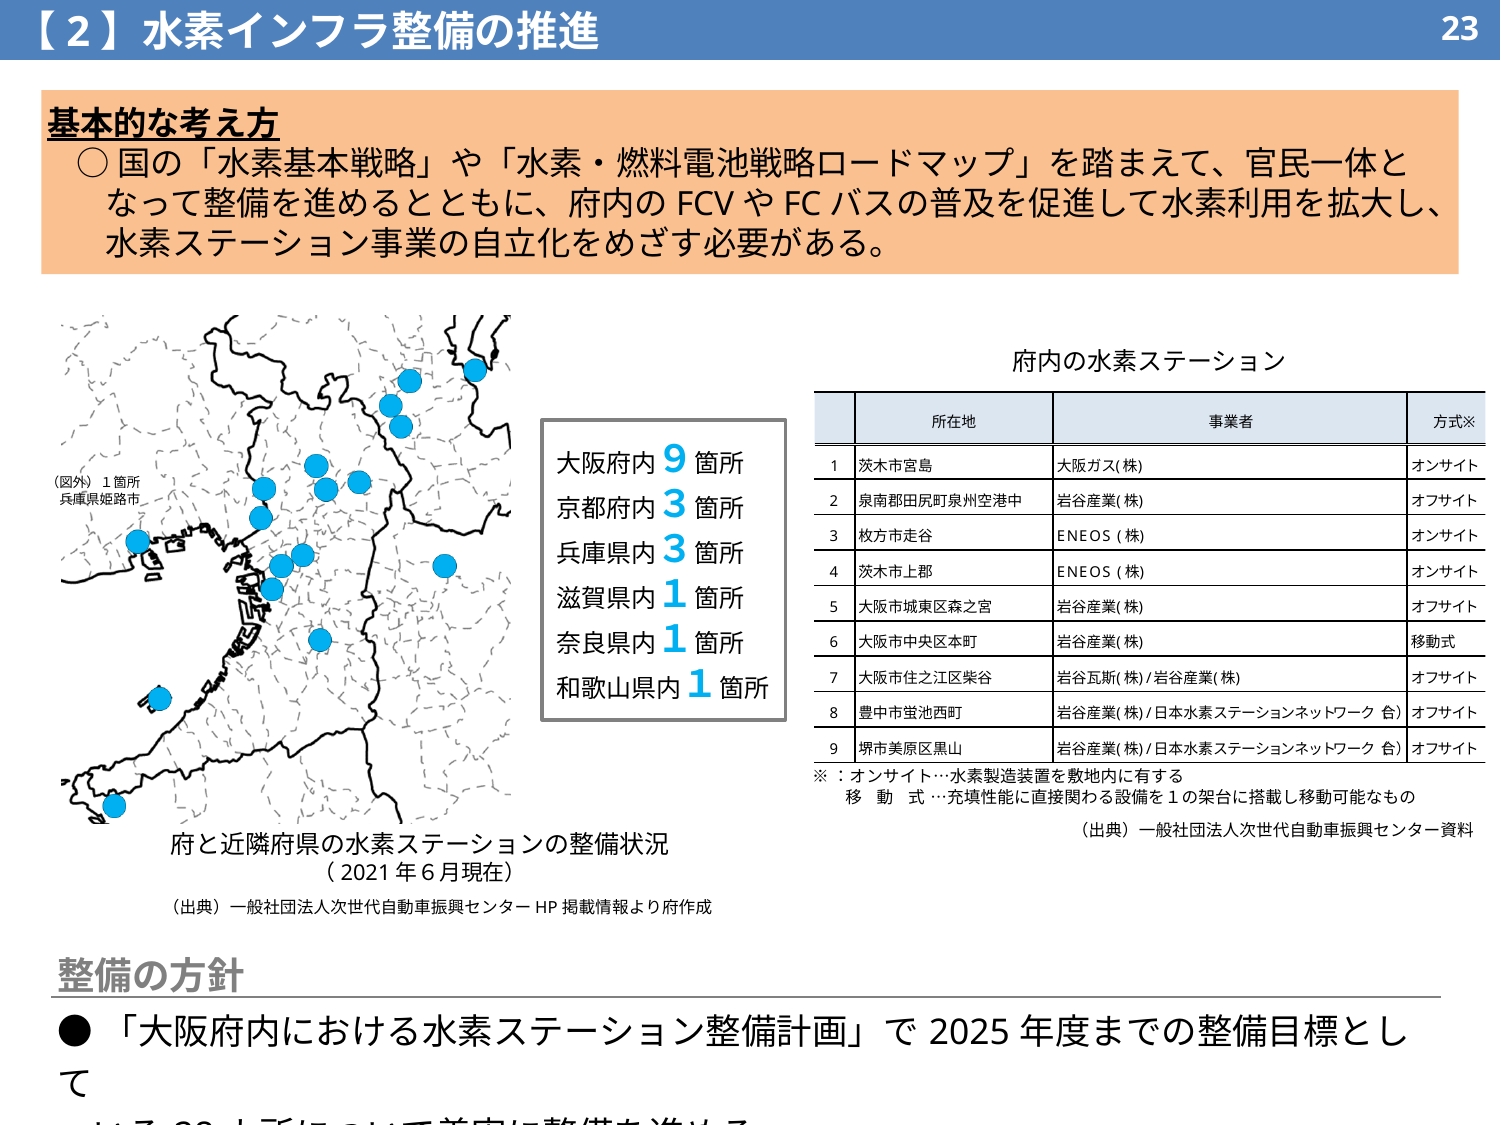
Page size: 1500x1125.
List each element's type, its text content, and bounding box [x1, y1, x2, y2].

table_cell ●「大阪府内における水素ステーション整備計画」で2025年度までの整備目標として いる28カ所について着実に整備を進める。 [51, 998, 1441, 1125]
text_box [30, 315, 786, 925]
text_box 基本的な考え方 ○国の「水素基本戦略」や「水素・燃料電池戦略ロードマップ」を踏まえて、官民一体となって整備を進めるとともに、府内のFCVやFCバスの普及を促進して水素利用を拡大し、水素ステーション事業の自立化をめざす必要がある。 [39, 88, 1461, 276]
table_header 整備の方針 [51, 940, 1441, 996]
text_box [796, 337, 1500, 847]
text_box [0, 0, 1500, 74]
